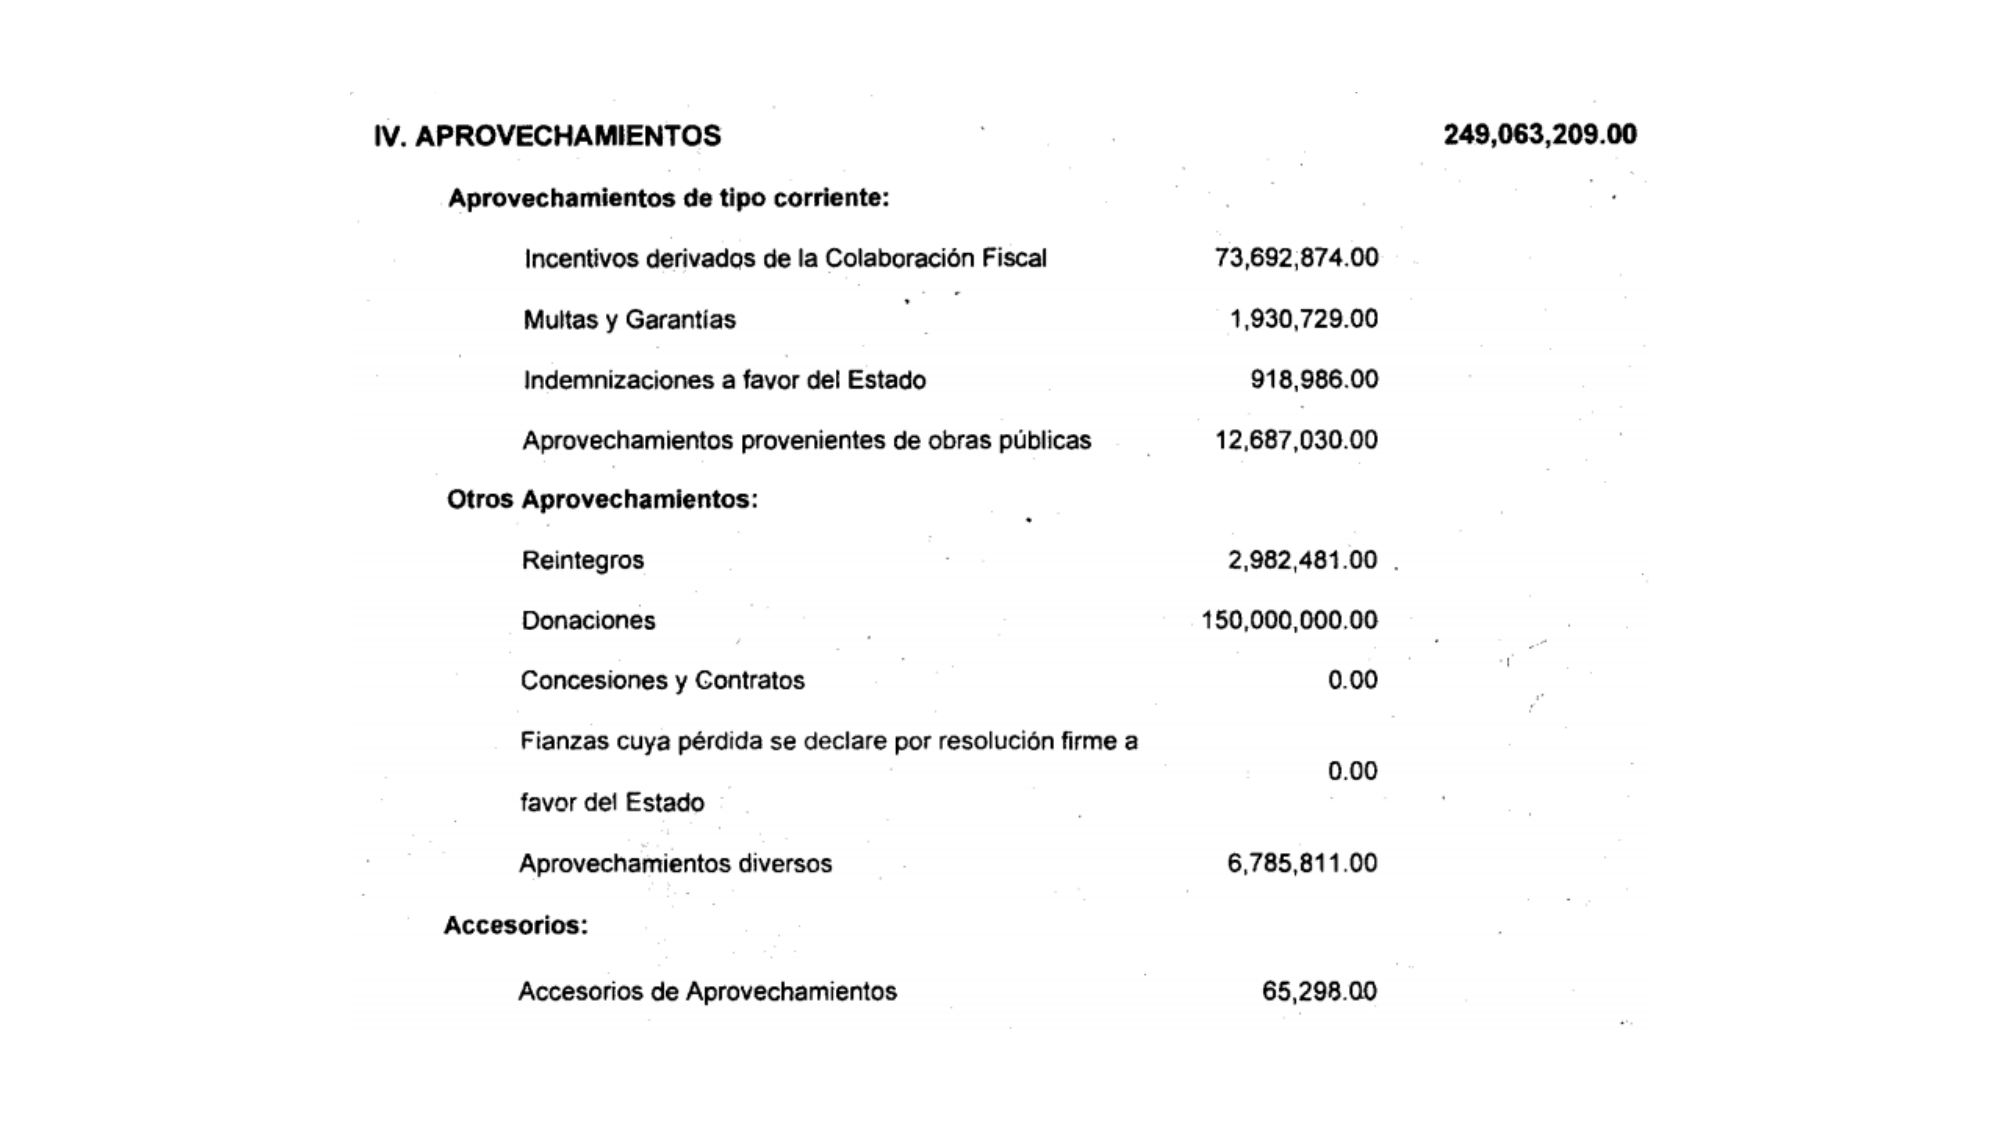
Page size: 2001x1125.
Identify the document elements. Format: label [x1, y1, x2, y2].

picture [350, 92, 1650, 1032]
